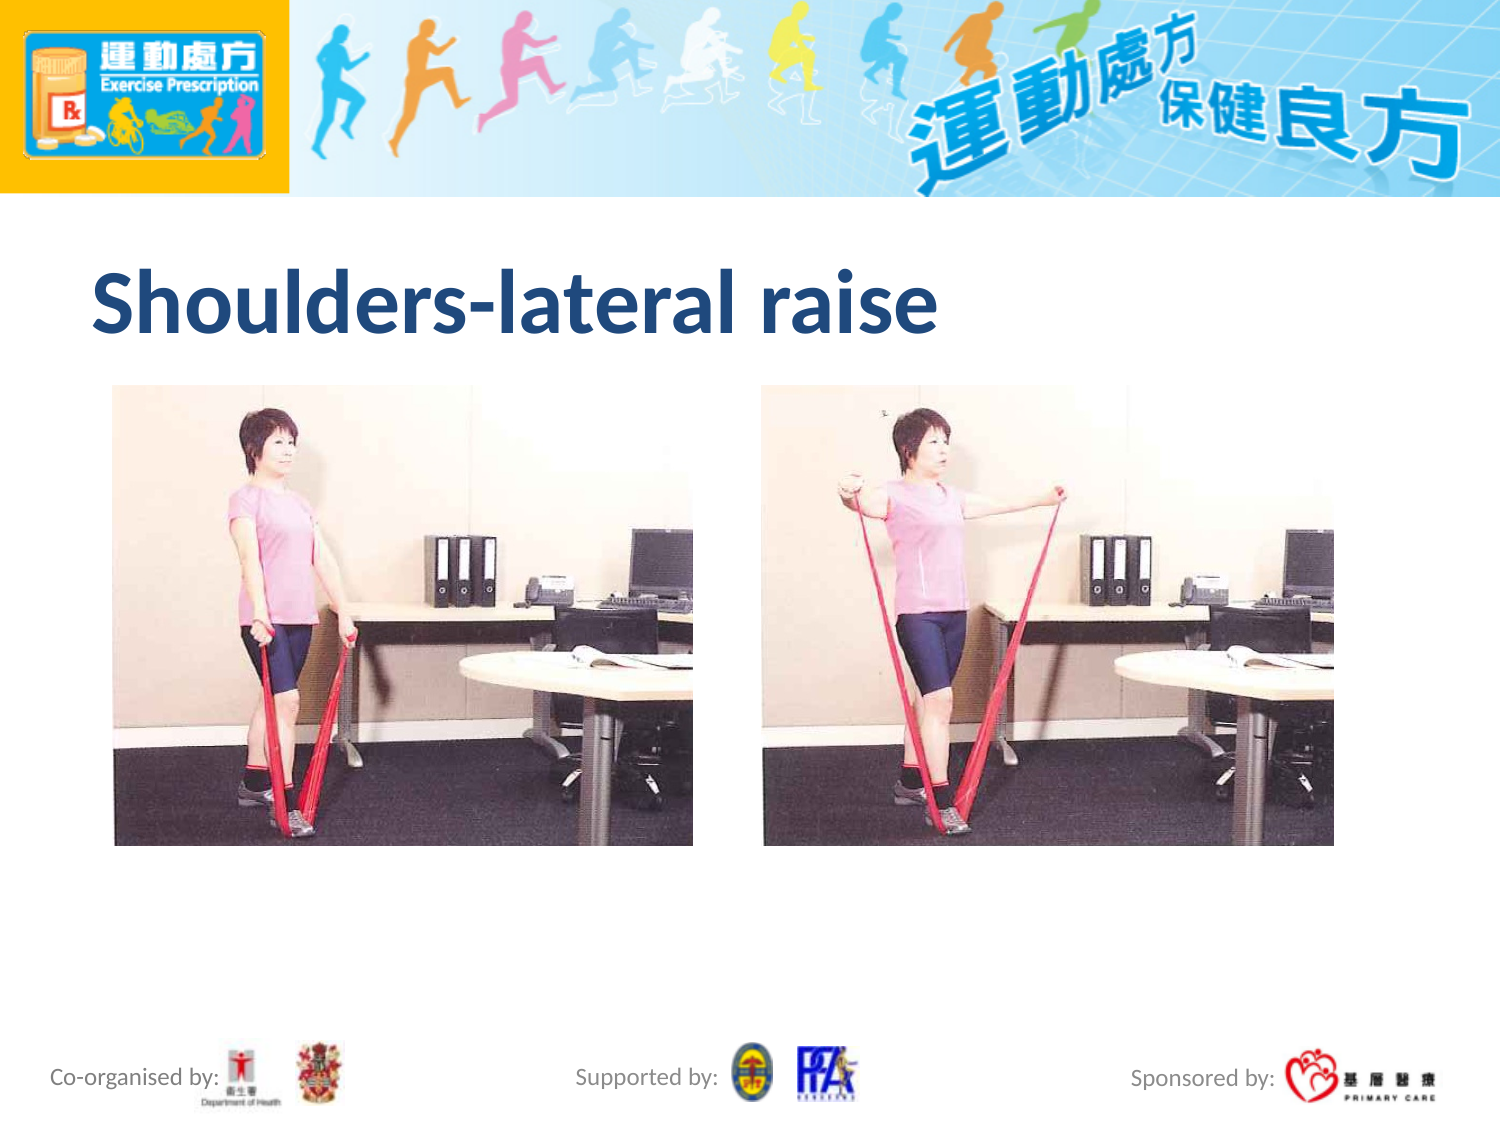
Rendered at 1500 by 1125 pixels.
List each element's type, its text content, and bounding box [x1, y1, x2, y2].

picture [295, 1040, 345, 1106]
title Shoulders-lateral raise [76, 220, 1427, 374]
picture [2, 0, 1500, 197]
picture [731, 1042, 773, 1102]
picture [23, 29, 266, 160]
picture [194, 1038, 290, 1120]
picture [1280, 1046, 1443, 1106]
picture [797, 1046, 860, 1102]
picture [761, 385, 1334, 847]
picture [111, 385, 694, 847]
